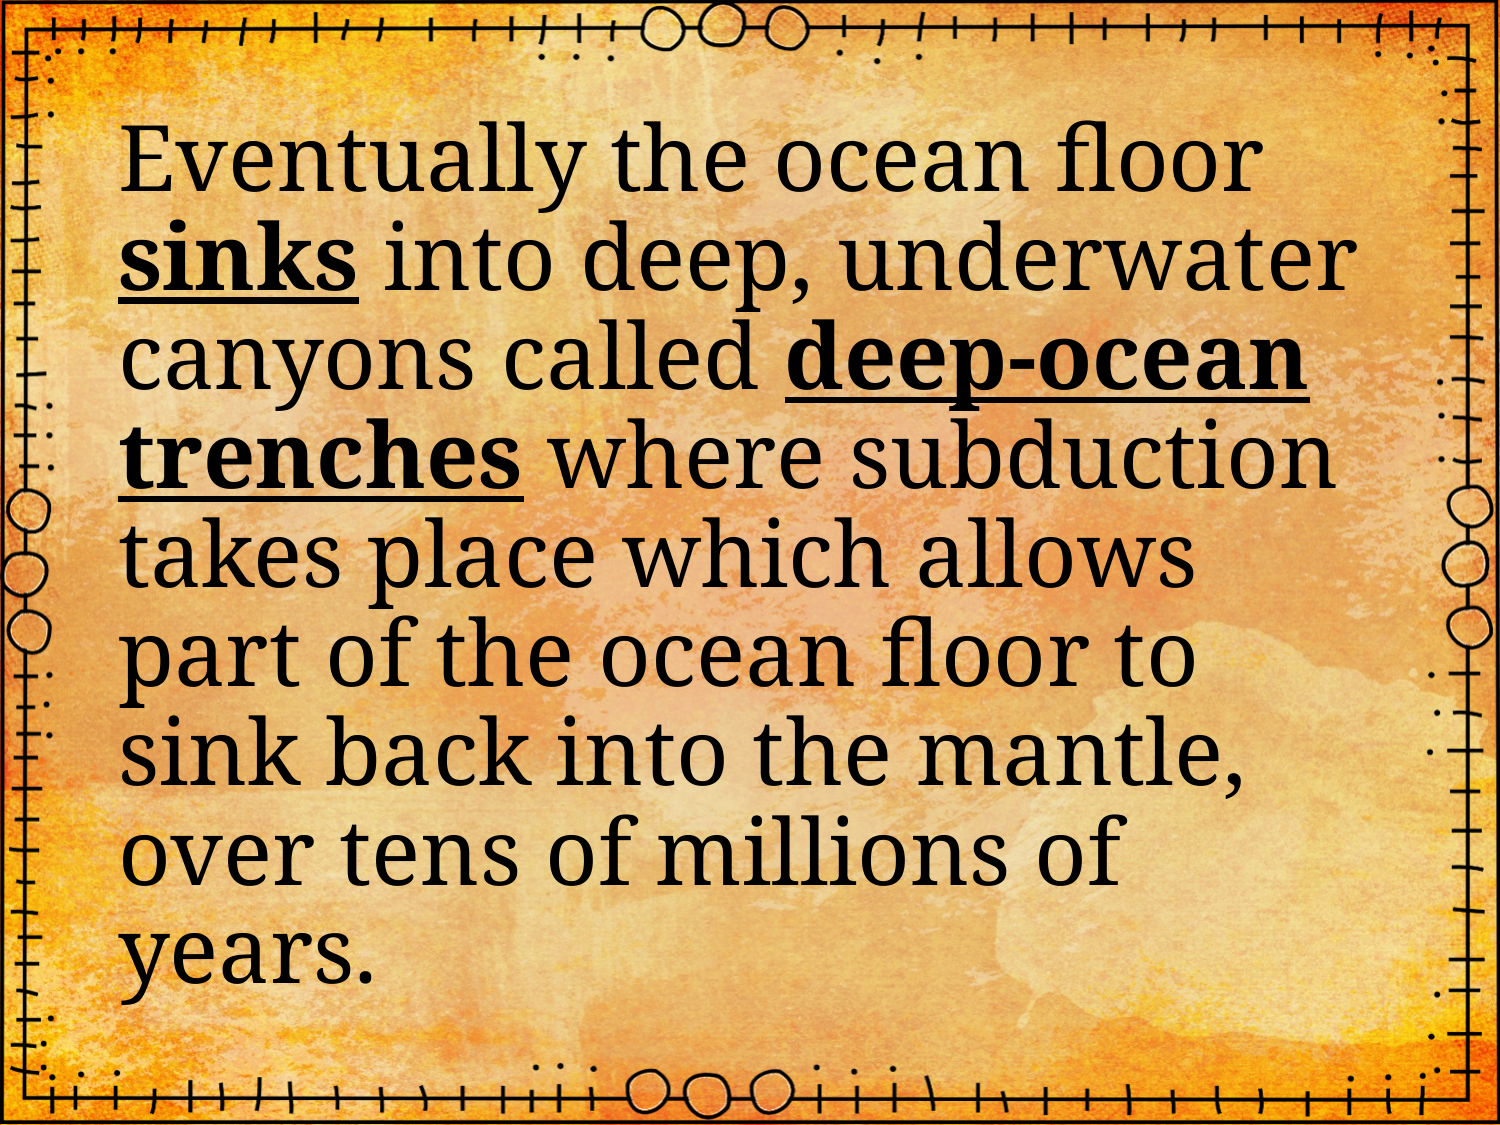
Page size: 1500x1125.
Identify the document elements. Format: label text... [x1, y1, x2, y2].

picture [0, 0, 1500, 1125]
list Eventually the ocean floor sinks into deep, underwater canyons called deep-ocean trenches where subduction takes place which allows part of the ocean floor to sink back into the mantle, over tens of millions of years. [103, 104, 1397, 1014]
